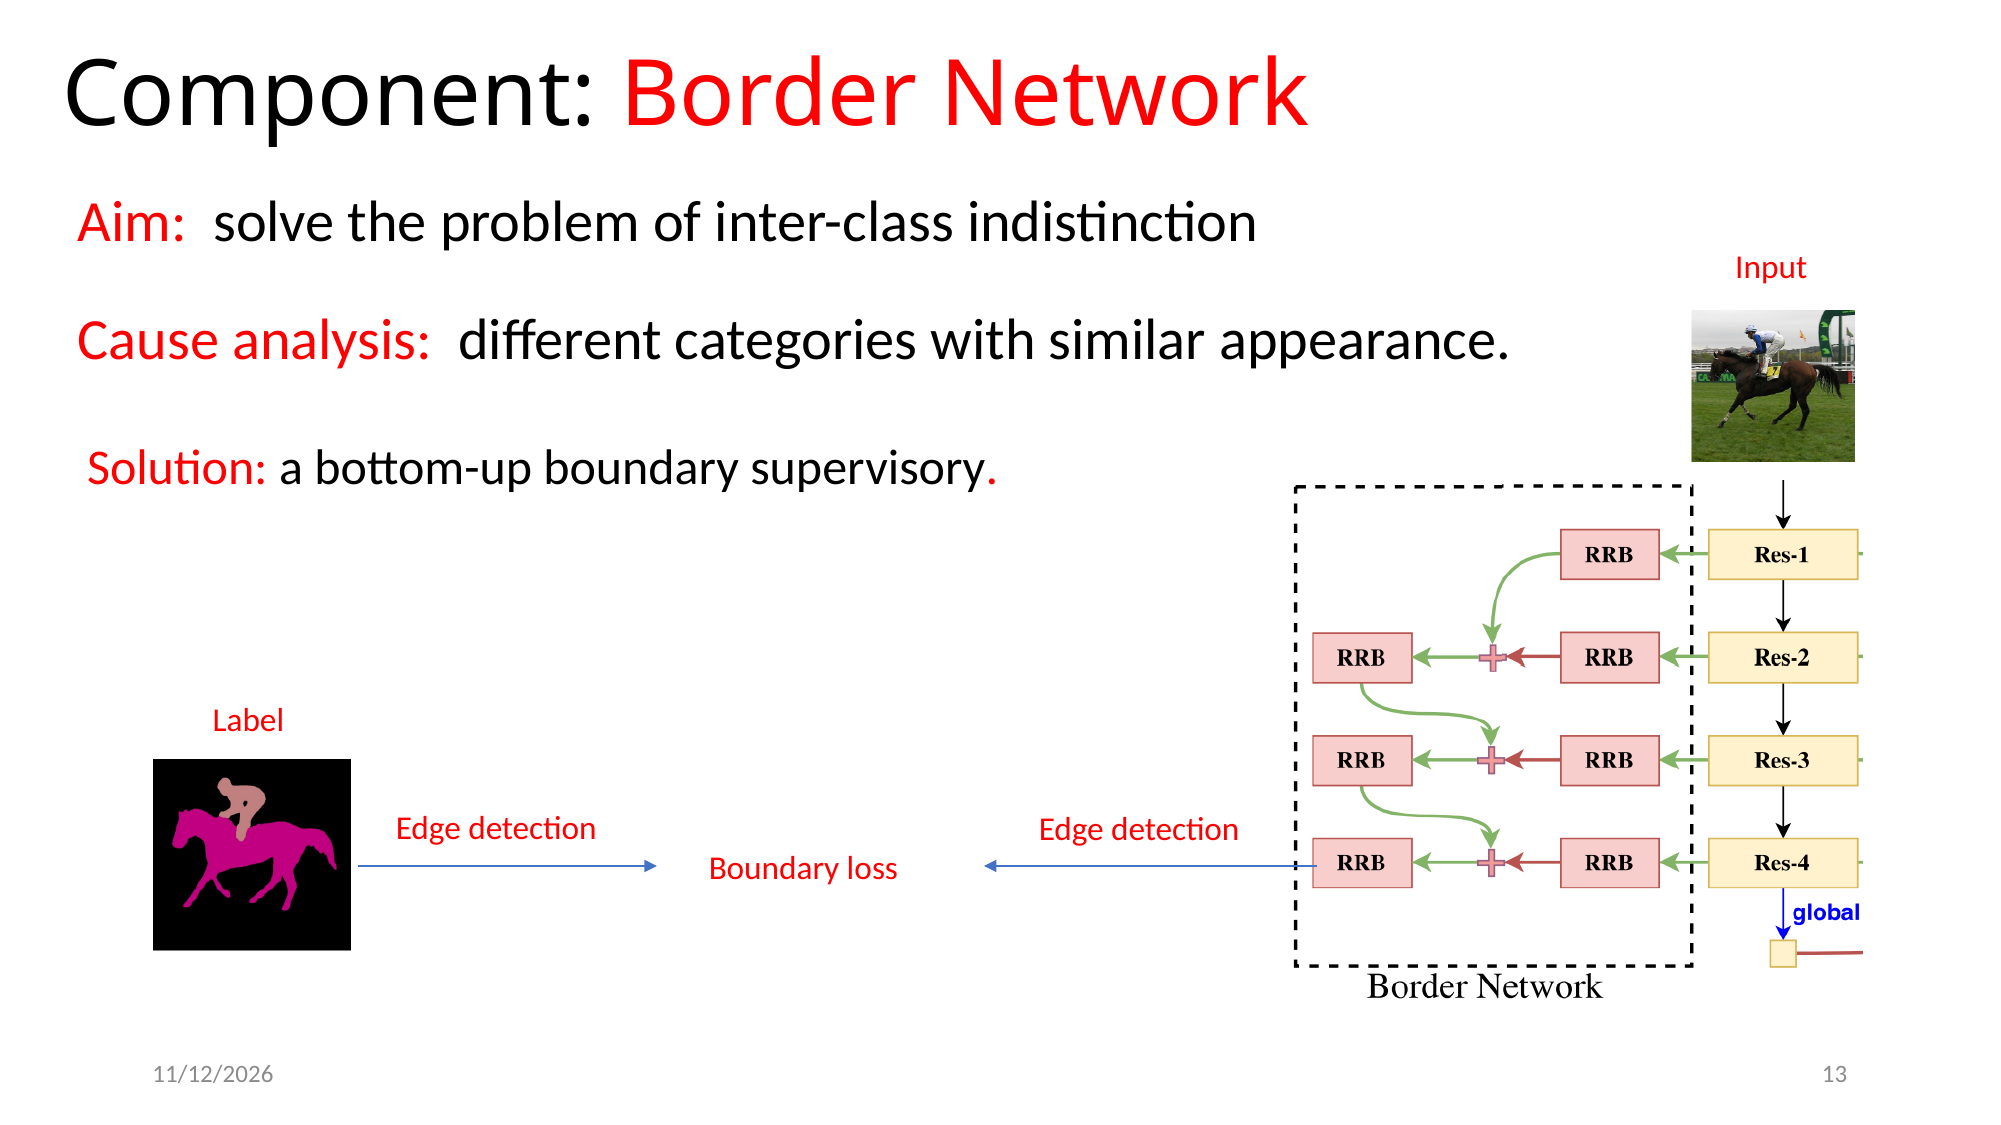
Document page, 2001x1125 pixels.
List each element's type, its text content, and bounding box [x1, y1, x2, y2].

text_box Boundary loss [693, 837, 948, 894]
picture [153, 759, 351, 951]
text_box Label [197, 689, 308, 746]
text_box Input [1719, 237, 1830, 294]
text_box Aim: solve the problem of inter-class indistinction [62, 175, 1908, 258]
text_box Edge detection [1023, 798, 1278, 855]
text_box Edge detection [380, 798, 635, 855]
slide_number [137, 1042, 588, 1103]
text_box Solution: a bottom-up boundary supervisory. [71, 426, 1468, 520]
text_box Cause analysis: different categories with similar appearance. [62, 293, 1908, 375]
picture [1290, 480, 1863, 1008]
picture [1687, 305, 1863, 463]
slide_number 13 [1412, 1042, 1863, 1103]
title Component: Border Network [47, 33, 1863, 158]
